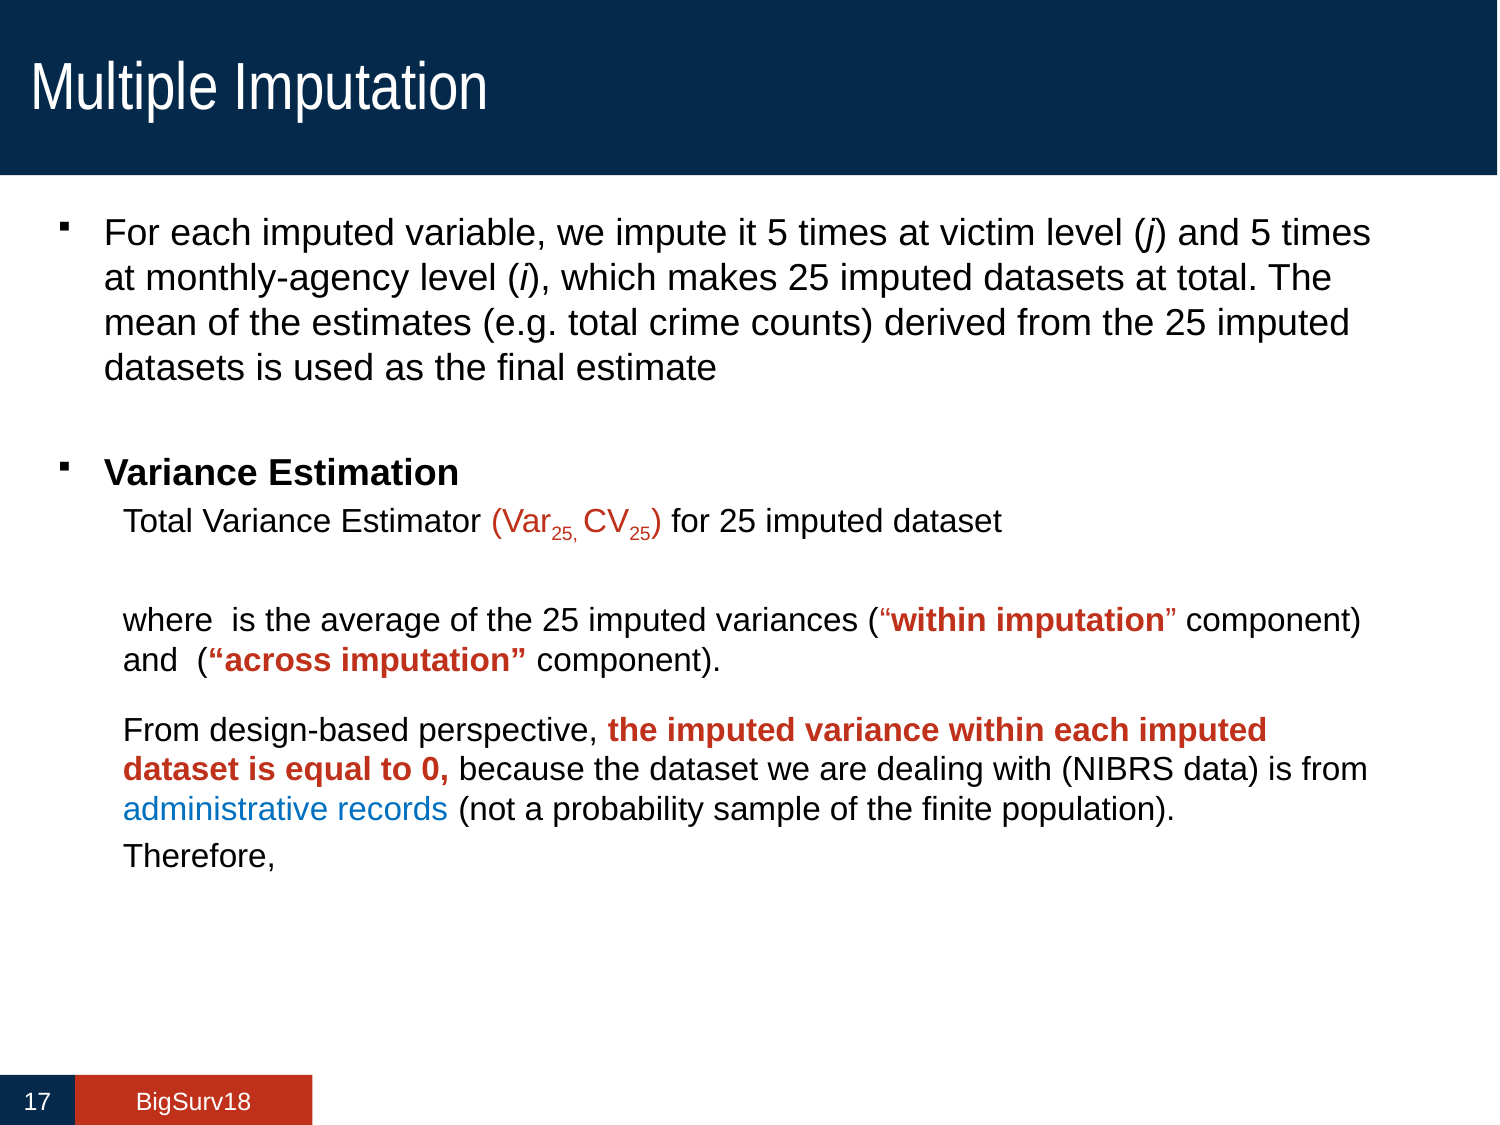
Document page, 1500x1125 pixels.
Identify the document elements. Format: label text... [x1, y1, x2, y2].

footer BigSurv18 [75, 1074, 313, 1125]
title Multiple Imputation [0, 0, 1498, 176]
slide_number 17 [0, 1074, 75, 1125]
